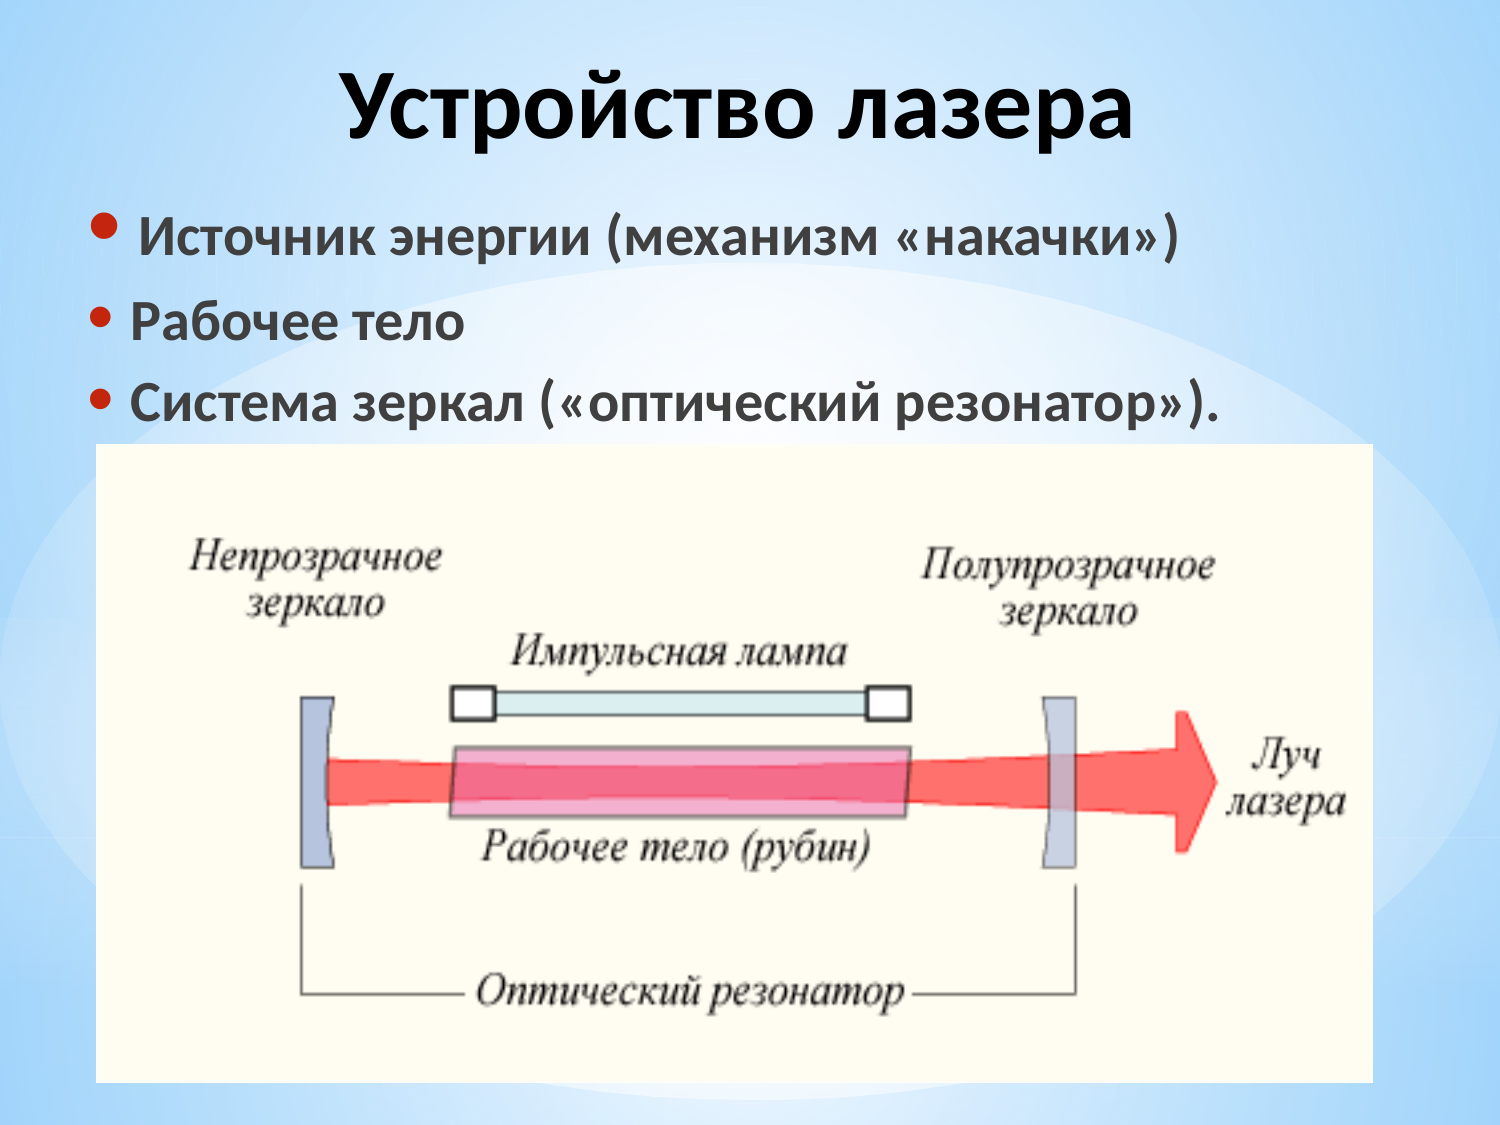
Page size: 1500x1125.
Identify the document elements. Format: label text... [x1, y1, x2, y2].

picture [96, 444, 1373, 1083]
title Устройство лазера [204, 30, 1273, 172]
list Источник энергии (механизм «накачки») Рабочее тело Система зеркал («оптический резонатор»). [64, 172, 1411, 528]
